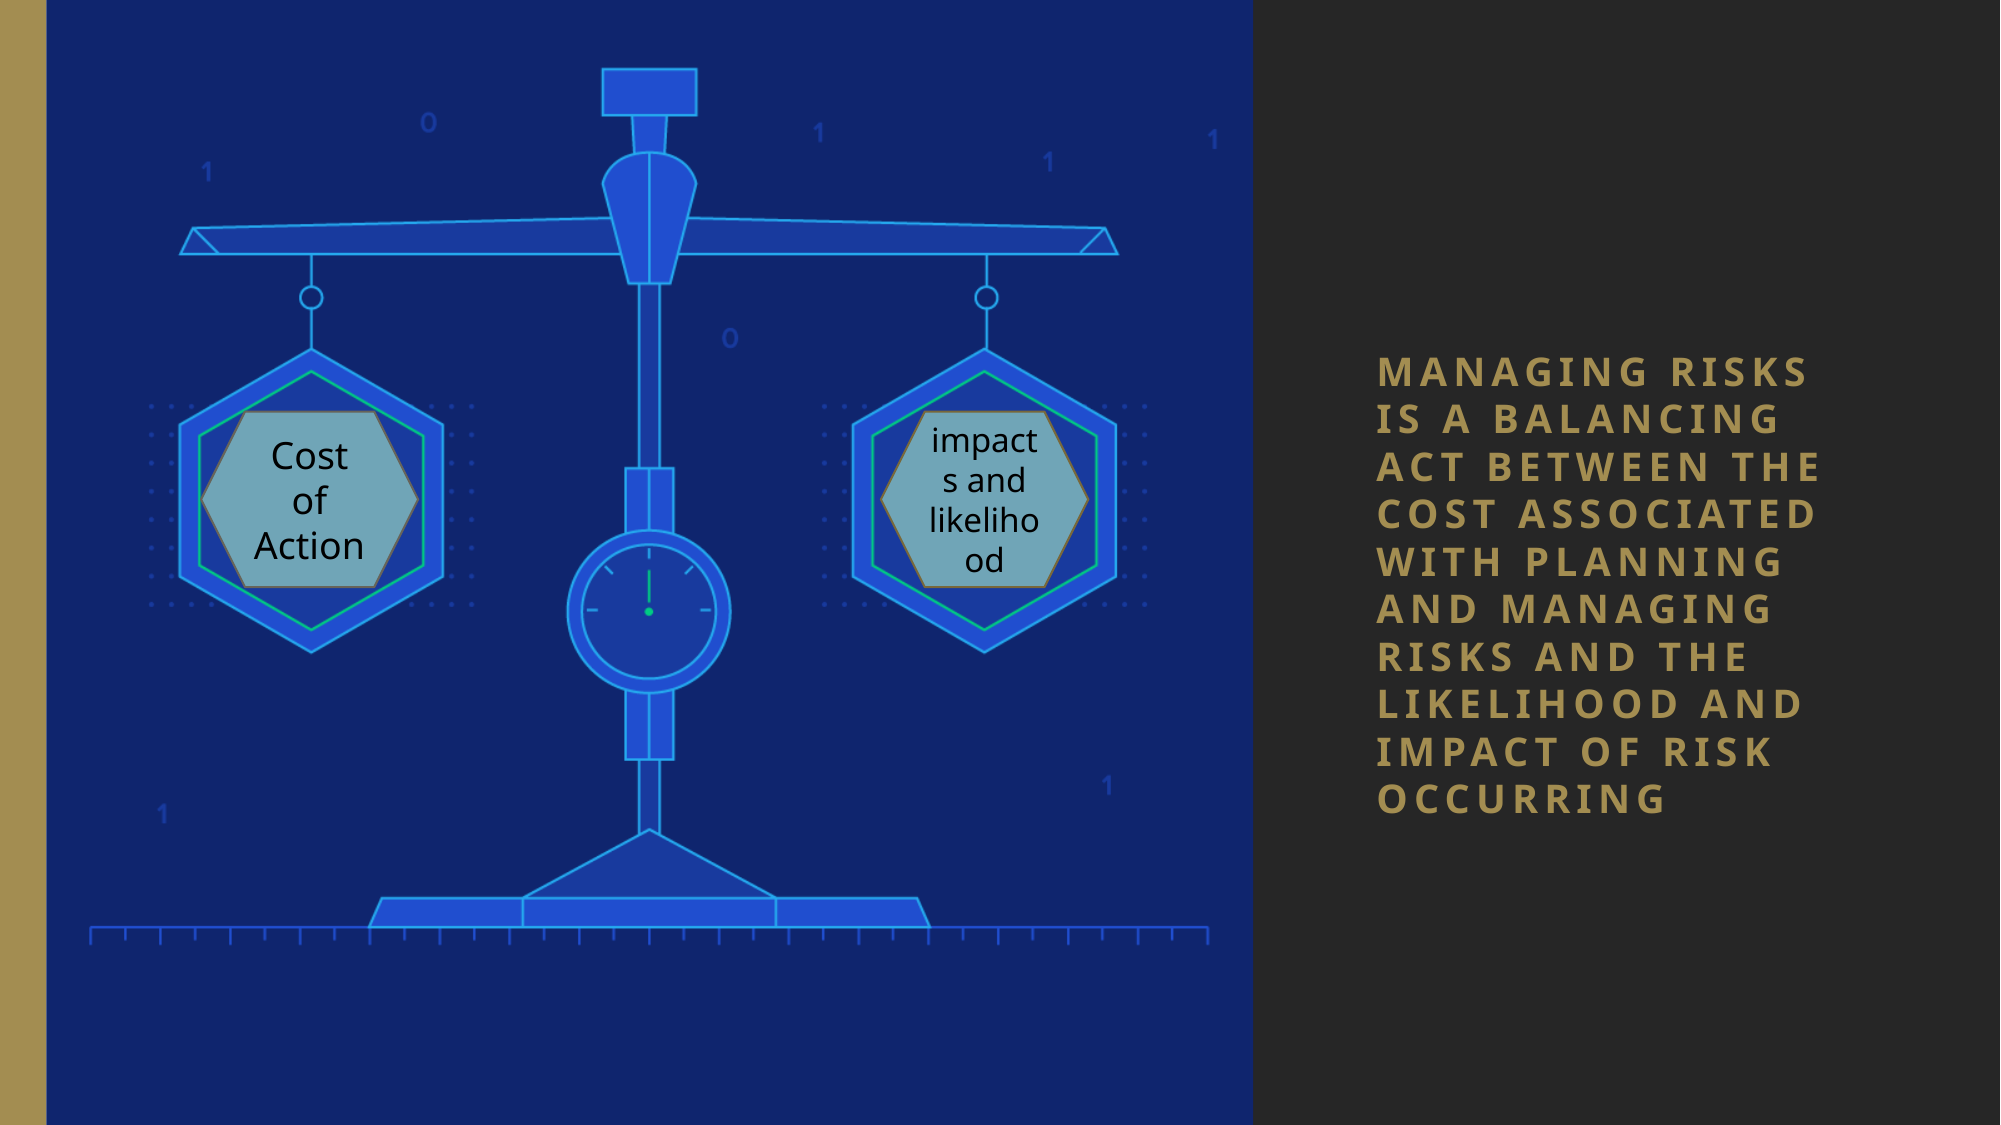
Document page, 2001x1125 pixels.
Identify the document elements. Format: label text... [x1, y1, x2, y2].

picture [46, 0, 1254, 1125]
title Managing risks is a balancing act between the cost associated with planning and managing risks and the likelihood and impact of risk occurring [1361, 295, 1869, 829]
